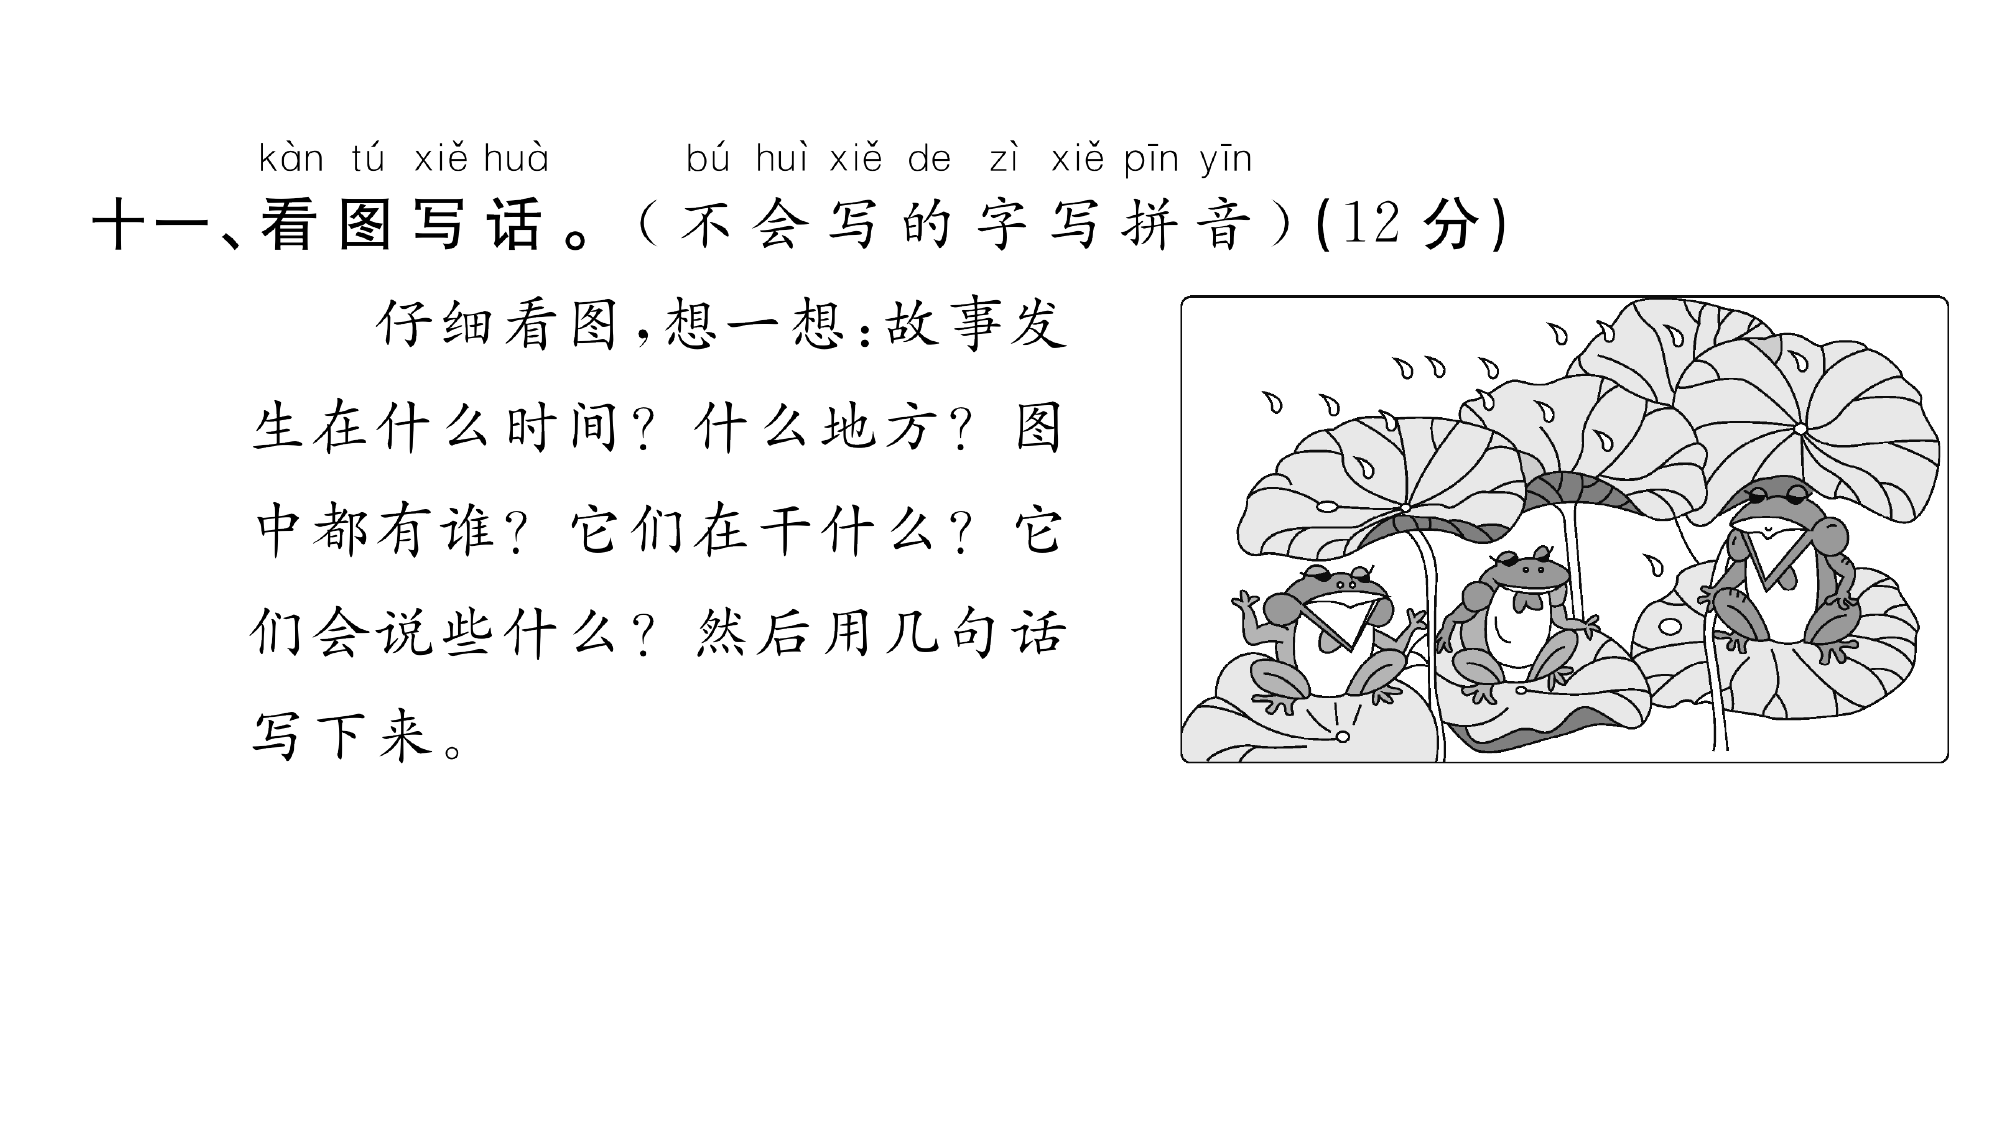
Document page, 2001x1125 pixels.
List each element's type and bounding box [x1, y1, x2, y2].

picture [88, 118, 1979, 779]
